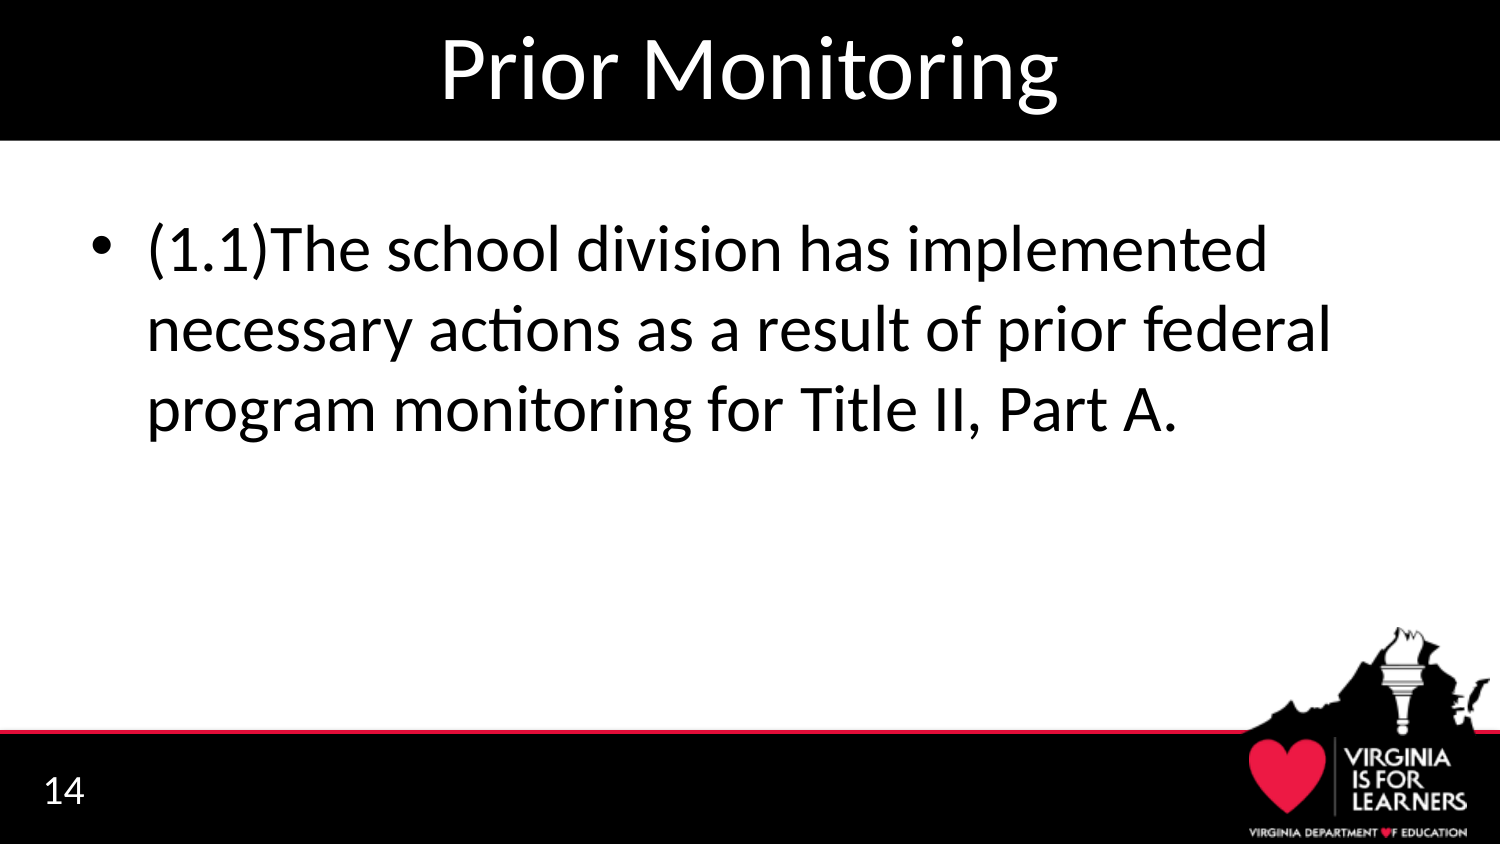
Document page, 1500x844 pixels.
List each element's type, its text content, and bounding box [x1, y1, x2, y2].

title Prior Monitoring [0, 0, 1500, 141]
picture [1240, 627, 1490, 736]
picture [1249, 737, 1467, 838]
list (1.1)The school division has implemented necessary actions as a result of prior federal program monitoring for Title II, Part A. [75, 196, 1425, 710]
